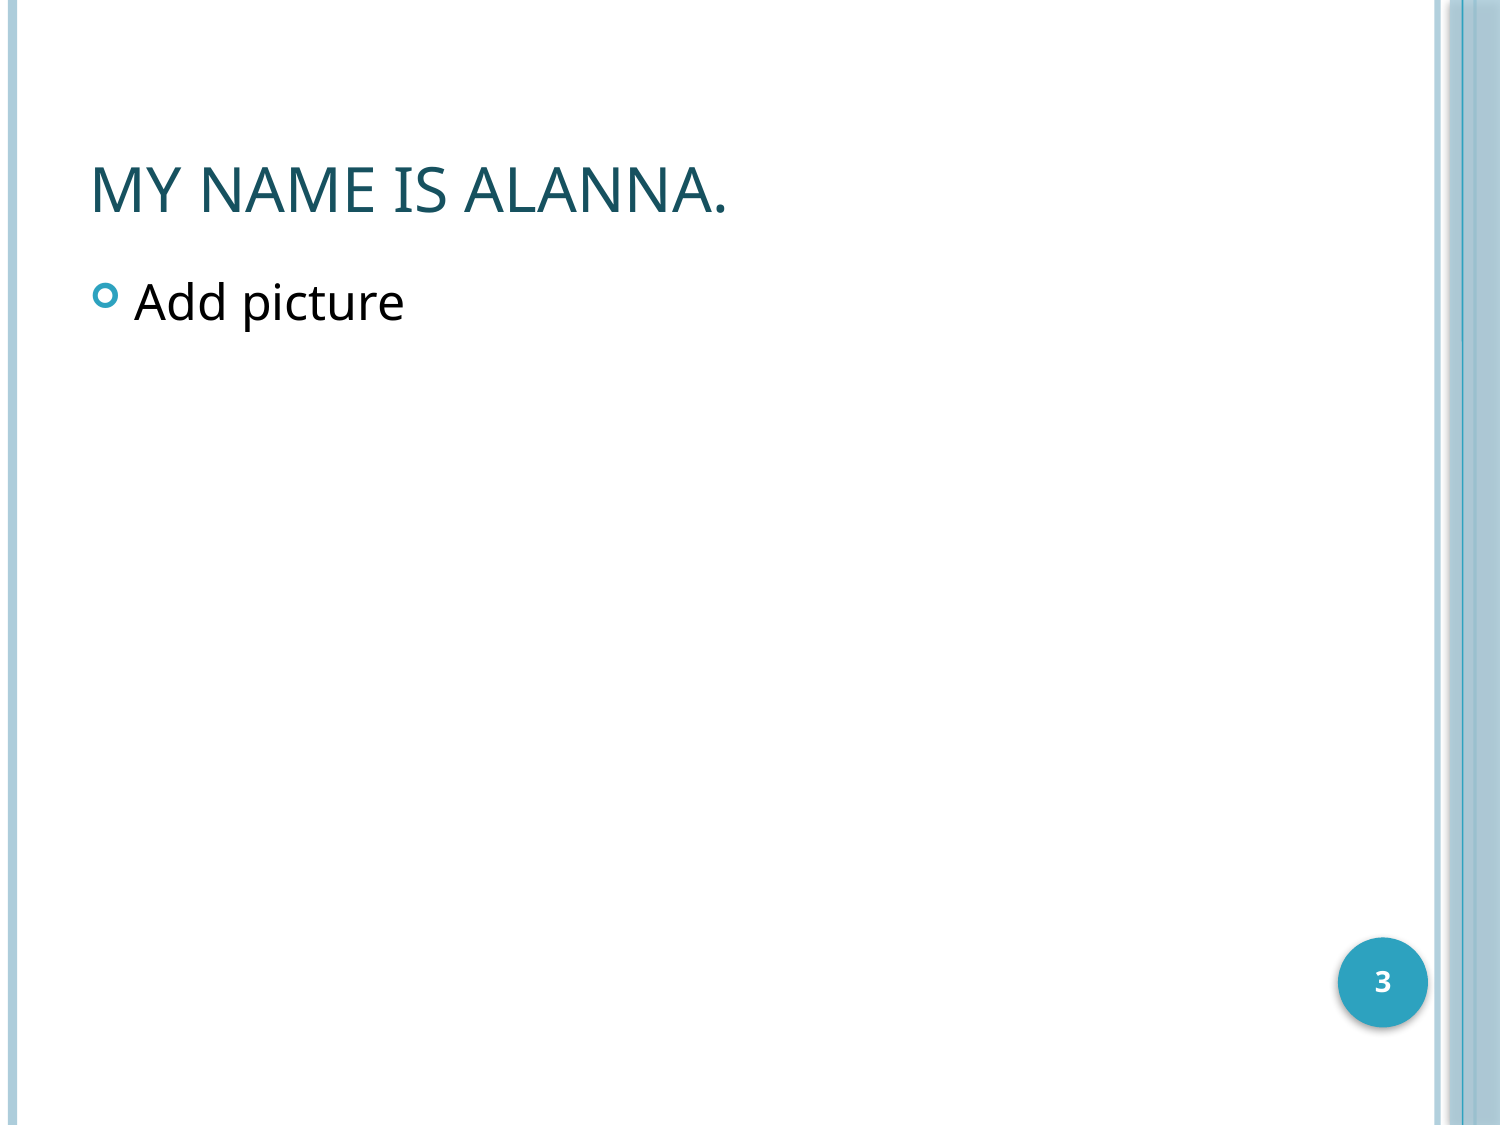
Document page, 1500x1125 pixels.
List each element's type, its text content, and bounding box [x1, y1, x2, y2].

slide_number 3 [1333, 940, 1434, 1027]
list Add picture [75, 262, 1300, 1062]
title My name is Alanna. [75, 45, 1300, 233]
